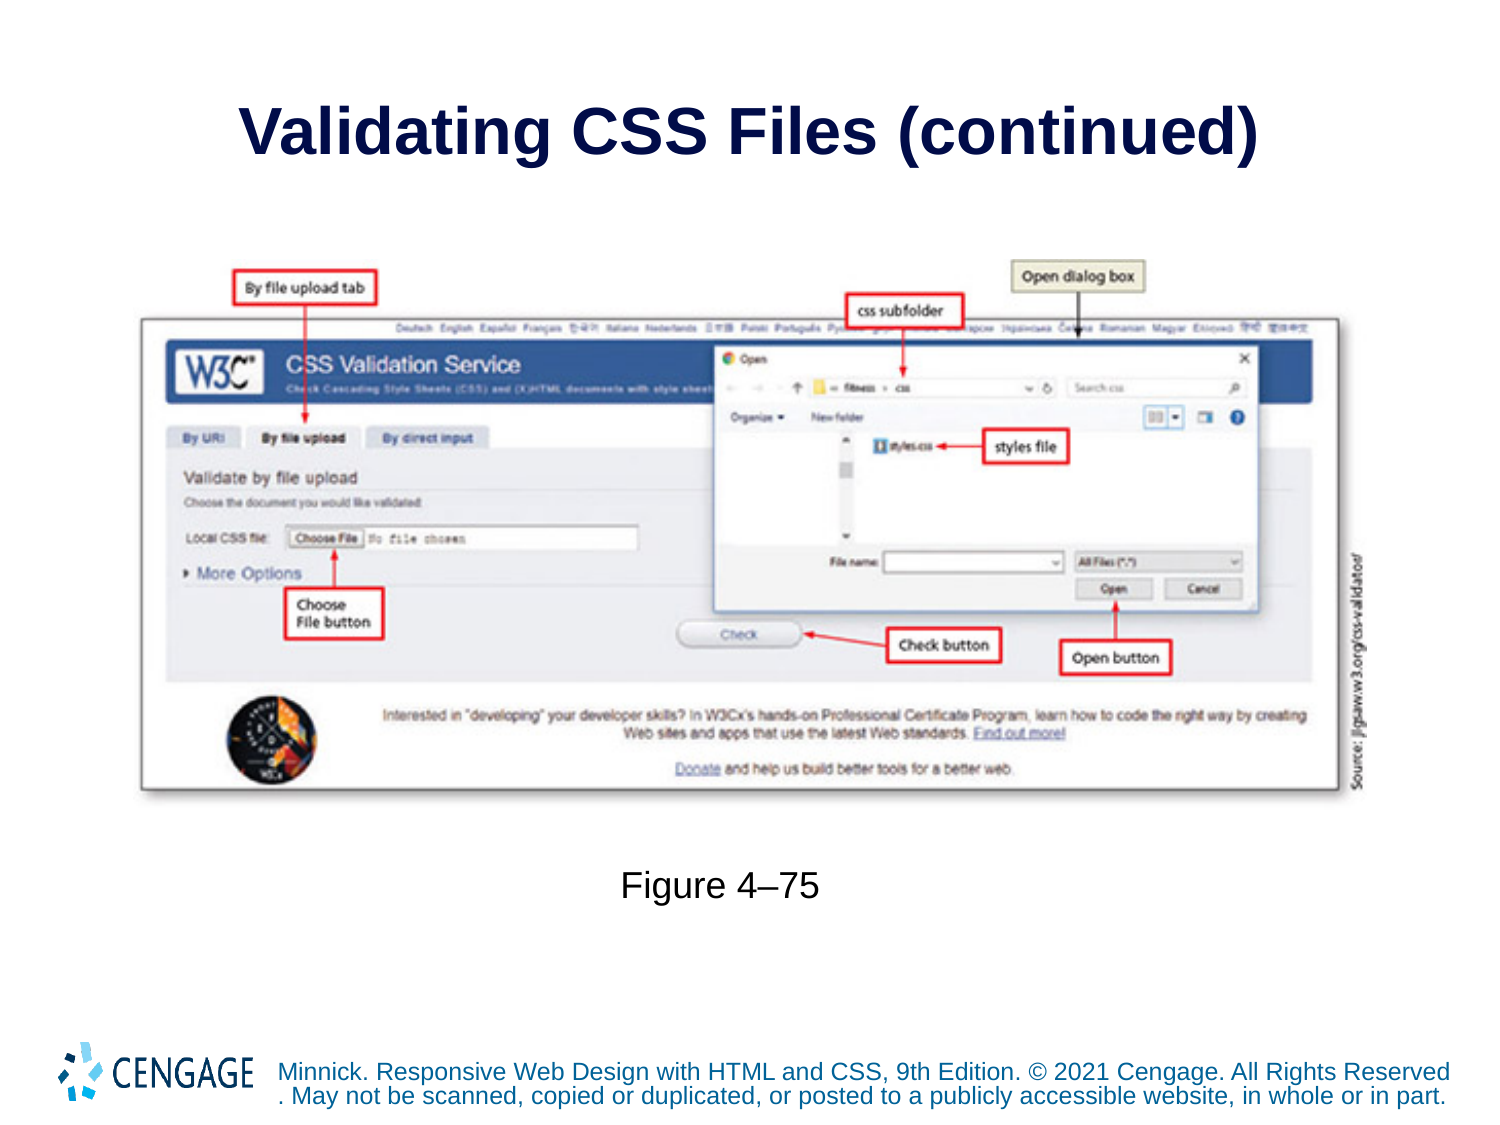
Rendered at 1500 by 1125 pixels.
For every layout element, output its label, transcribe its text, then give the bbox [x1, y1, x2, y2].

picture [58, 1042, 253, 1101]
title Validating CSS Files (continued) [103, 24, 1397, 175]
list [133, 259, 1367, 810]
list Figure 4–75 [620, 866, 880, 927]
footer Minnick. Responsive Web Design with HTML and CSS, 9th Edition. © 2021 Cengage. All Rights Reserved. May not be scanned, copied or duplicated, or posted to a publicly accessible website, in whole or in part. [262, 1040, 1475, 1100]
